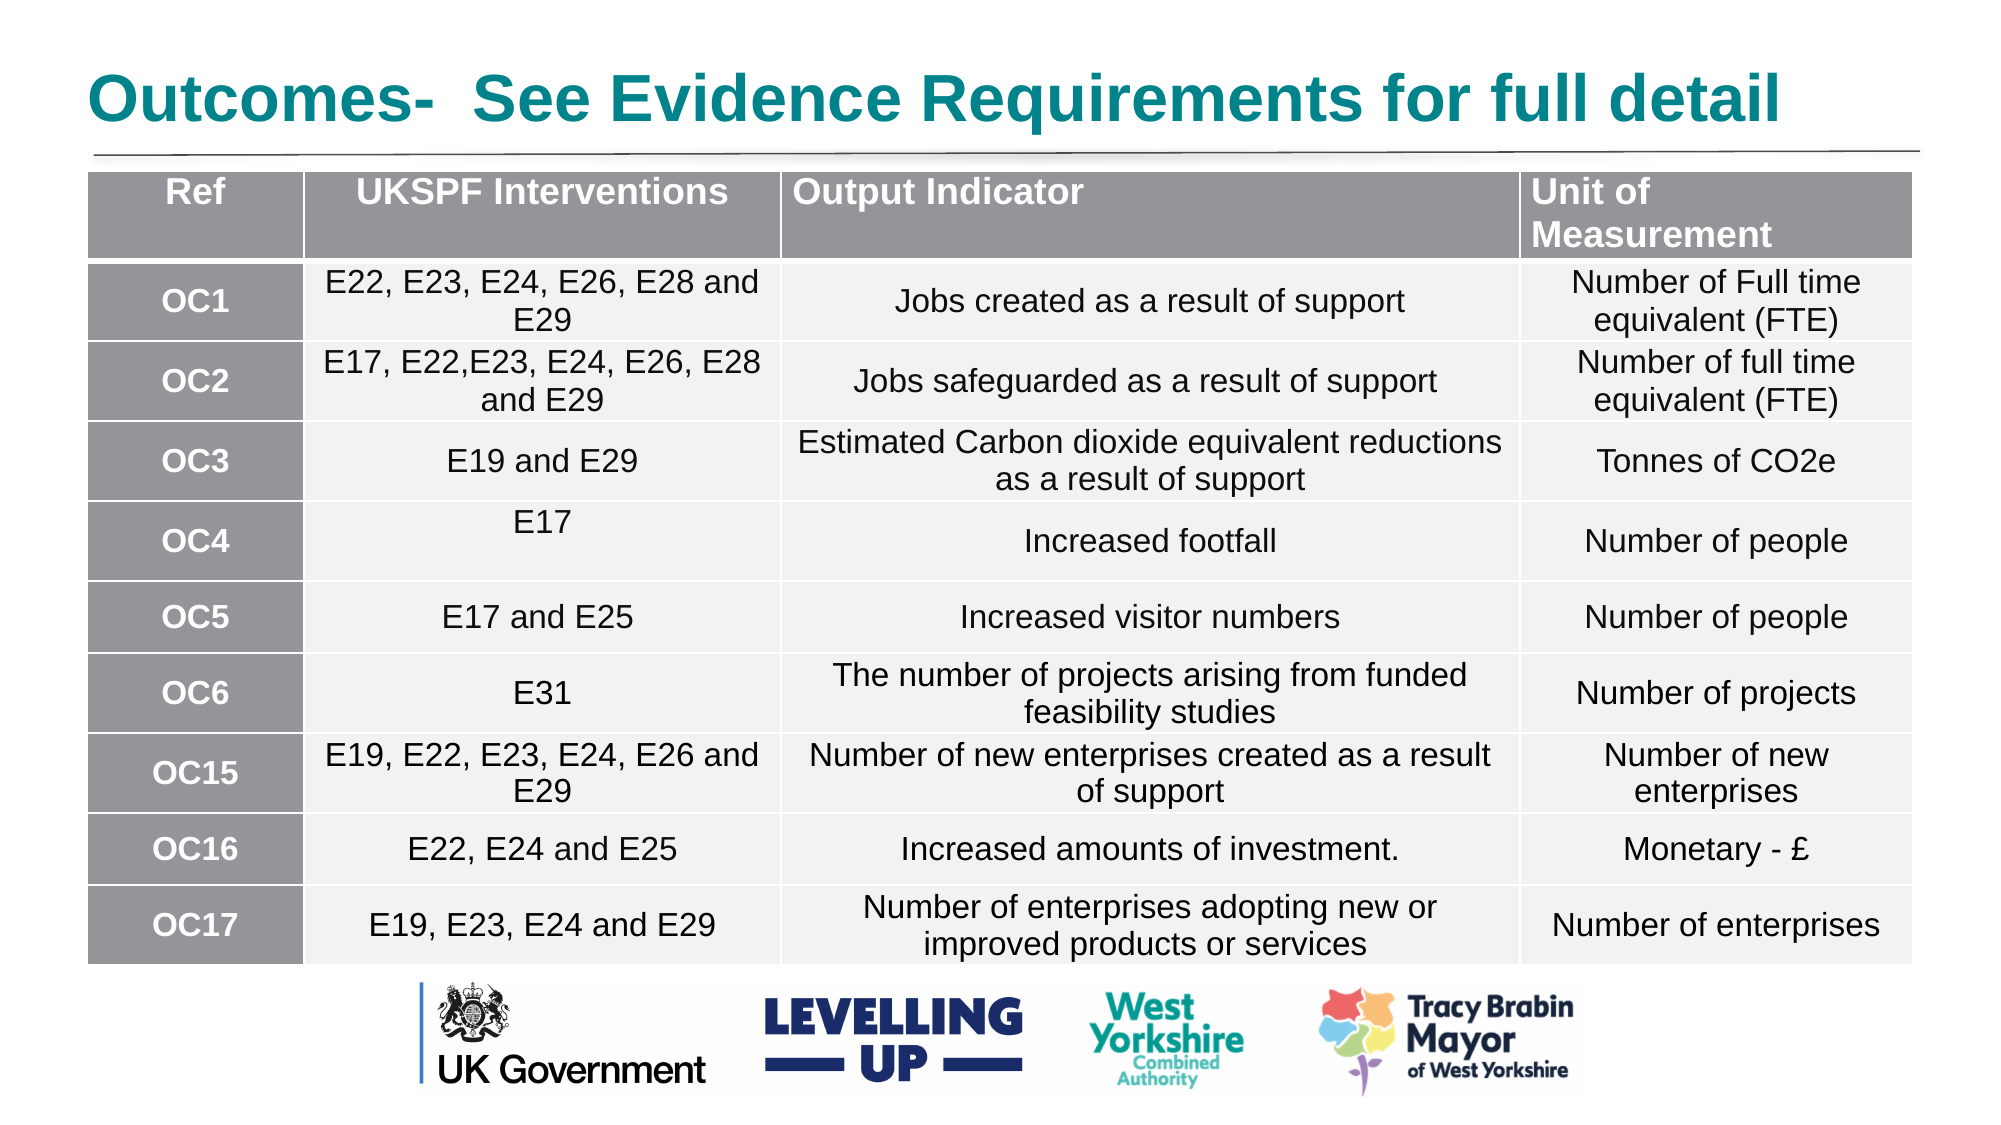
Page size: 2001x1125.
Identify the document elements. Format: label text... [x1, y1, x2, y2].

table_header Unit of Measurement [1521, 172, 1912, 258]
table_cell Number of enterprises adopting new or improved products or services [782, 886, 1519, 964]
table_cell Estimated Carbon dioxide equivalent reductions as a result of support [782, 422, 1519, 500]
table_cell Increased amounts of investment. [782, 814, 1519, 884]
table_cell Number of full time equivalent (FTE) [1521, 342, 1912, 420]
text_box Outcomes- See Evidence Requirements for full detail [73, 47, 1941, 142]
table_cell Increased footfall [782, 502, 1519, 580]
table_cell E19, E22, E23, E24, E26 and E29 [305, 734, 780, 812]
table_cell OC15 [88, 734, 303, 812]
table_cell OC17 [88, 886, 303, 964]
table_cell E22, E23, E24, E26, E28 and E29 [305, 264, 780, 340]
table_cell OC4 [88, 502, 303, 580]
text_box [93, 150, 1921, 156]
table_cell Increased visitor numbers [782, 582, 1519, 652]
table_cell OC6 [88, 654, 303, 732]
table_cell Number of people [1521, 582, 1912, 652]
table_cell E17 and E25 [305, 582, 780, 652]
table_header Ref [88, 172, 303, 258]
table_cell E22, E24 and E25 [305, 814, 780, 884]
table_cell E17 [305, 502, 780, 580]
table_header UKSPF Interventions [305, 172, 780, 258]
table_cell Number of new enterprises [1521, 734, 1912, 812]
table_cell OC5 [88, 582, 303, 652]
table_cell OC2 [88, 342, 303, 420]
table_cell E19, E23, E24 and E29 [305, 886, 780, 964]
table_cell OC3 [88, 422, 303, 500]
table_cell Number of enterprises [1521, 886, 1912, 964]
table_cell Jobs safeguarded as a result of support [782, 342, 1519, 420]
table_cell E17, E22,E23, E24, E26, E28 and E29 [305, 342, 780, 420]
table_cell Number of people [1521, 502, 1912, 580]
table_cell Number of new enterprises created as a result of support [782, 734, 1519, 812]
table_cell Number of projects [1521, 654, 1912, 732]
table_cell Jobs created as a result of support [782, 264, 1519, 340]
table_cell The number of projects arising from funded feasibility studies [782, 654, 1519, 732]
table_cell Number of Full time equivalent (FTE) [1521, 264, 1912, 340]
picture [417, 981, 1583, 1099]
table_cell Monetary - £ [1521, 814, 1912, 884]
table_cell OC1 [88, 264, 303, 340]
table_cell OC16 [88, 814, 303, 884]
table_cell E19 and E29 [305, 422, 780, 500]
table_cell Tonnes of CO2e [1521, 422, 1912, 500]
table_cell E31 [305, 654, 780, 732]
table_header Output Indicator [782, 172, 1519, 258]
